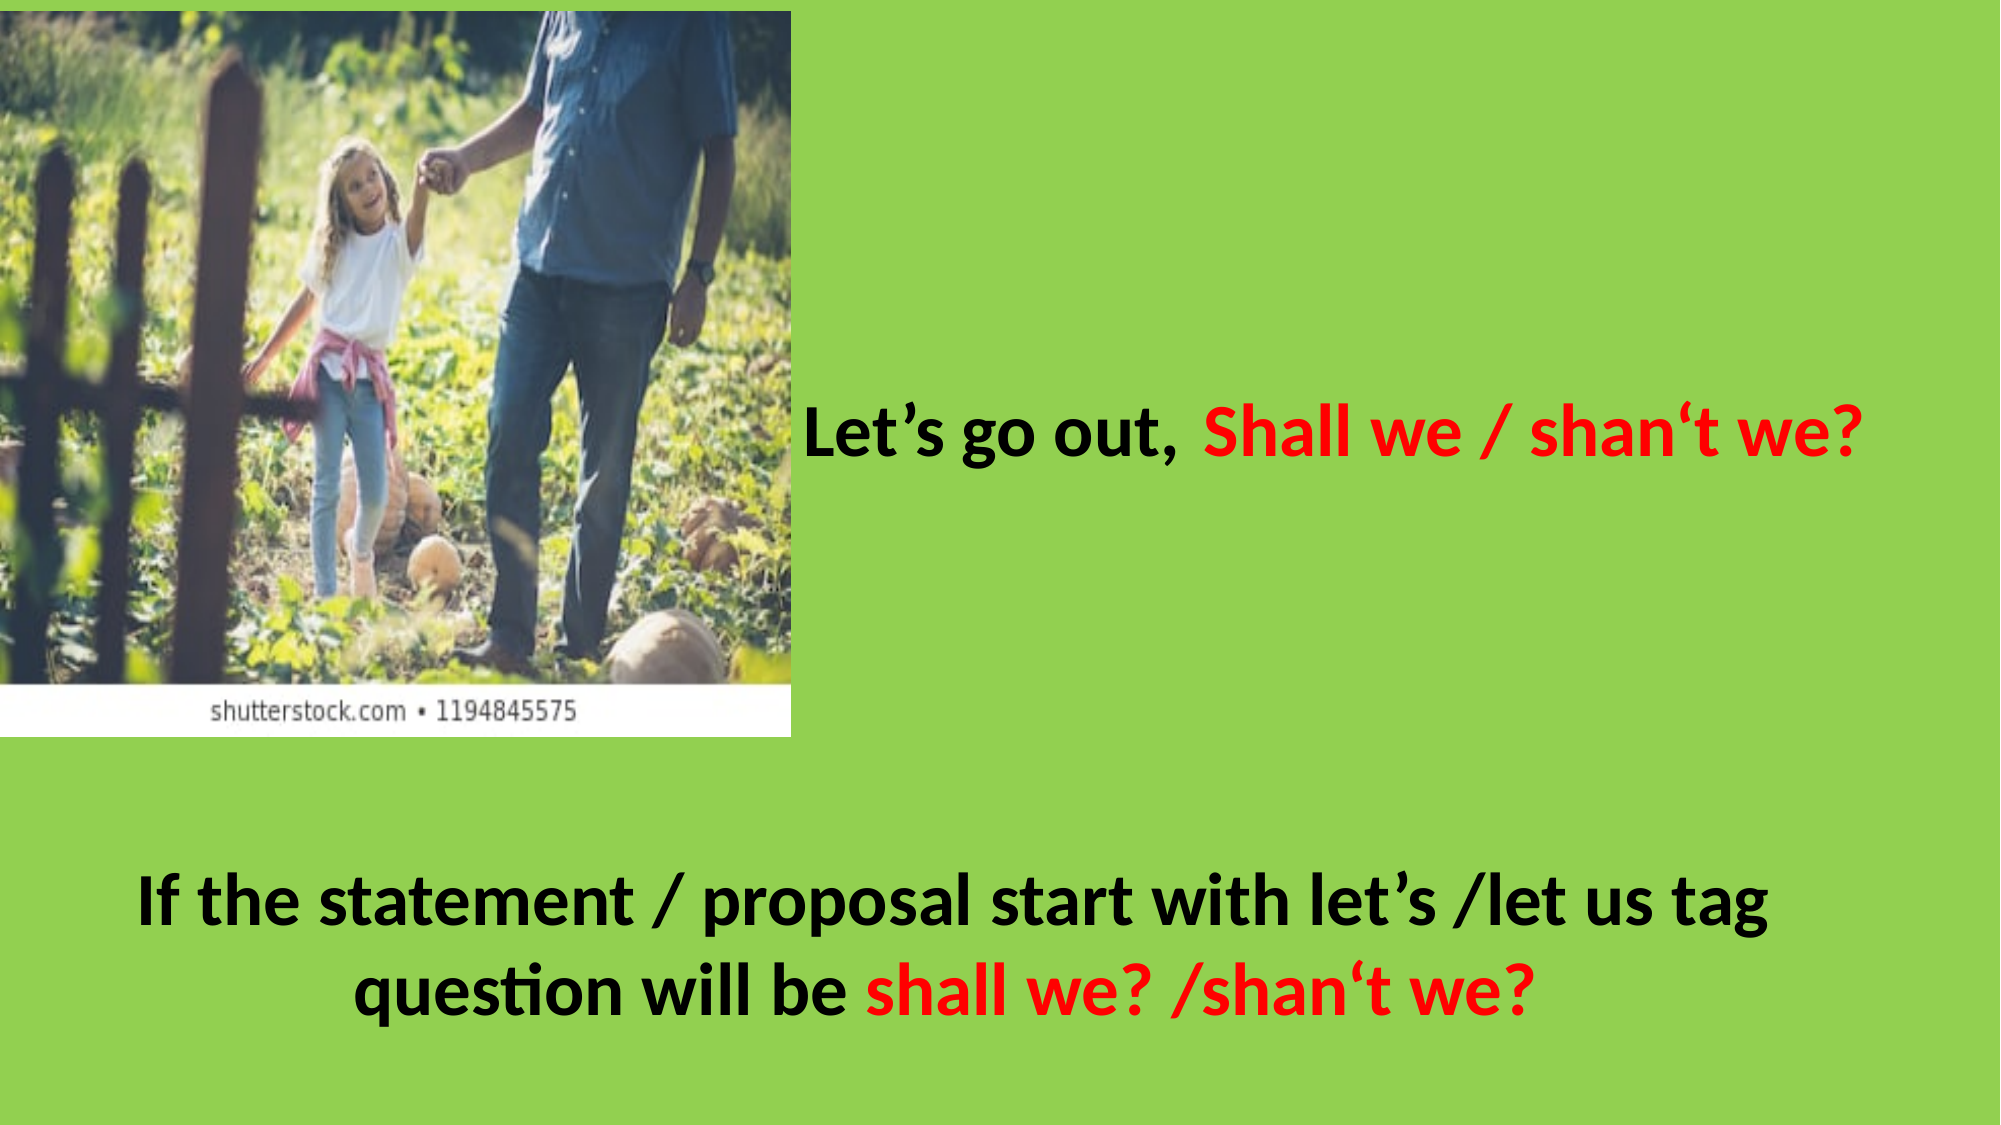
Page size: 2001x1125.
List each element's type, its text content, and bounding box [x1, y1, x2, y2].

text_box Shall we / shan‘t we? [1119, 374, 1968, 480]
text_box Let’s go out, [792, 374, 1119, 480]
text_box If the statement / proposal start with let’s /let us tag question will be shall we? /shan‘t we? [86, 842, 1823, 1038]
picture [0, 11, 792, 737]
